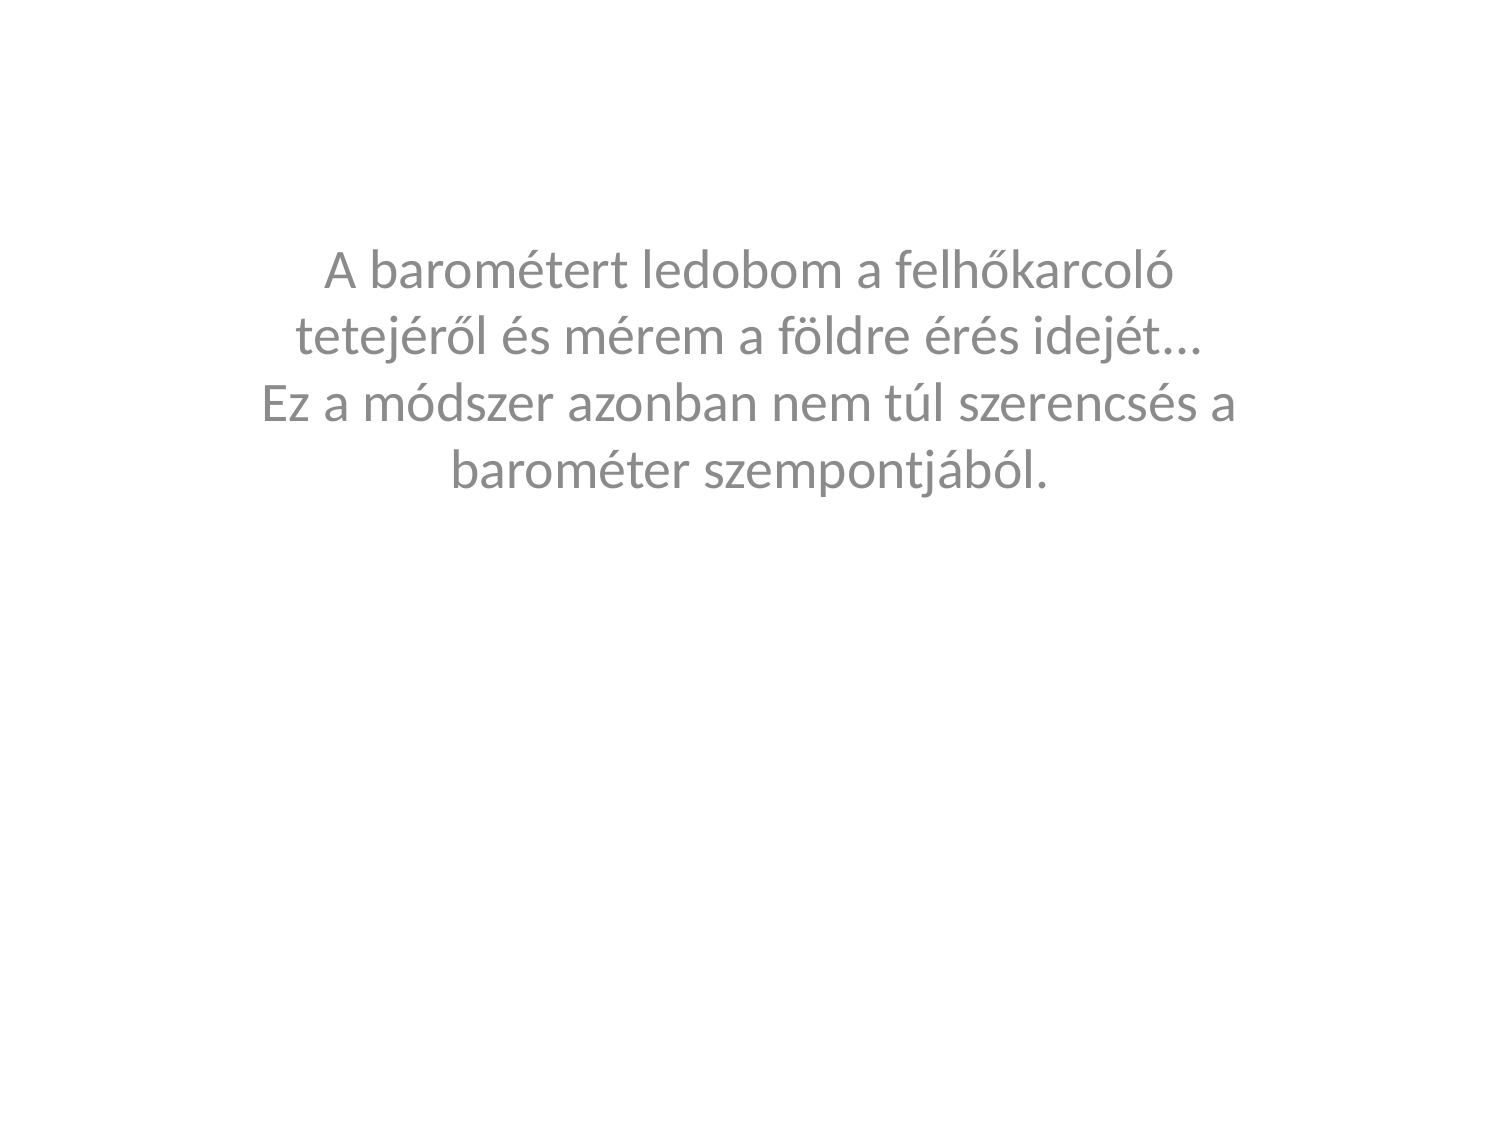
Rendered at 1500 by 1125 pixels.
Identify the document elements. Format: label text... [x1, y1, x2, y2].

subtitle A barométert ledobom a felhőkarcoló tetejéről és mérem a földre érés idejét... Ez a módszer azonban nem túl szerencsés a barométer szempontjából. [225, 224, 1275, 513]
